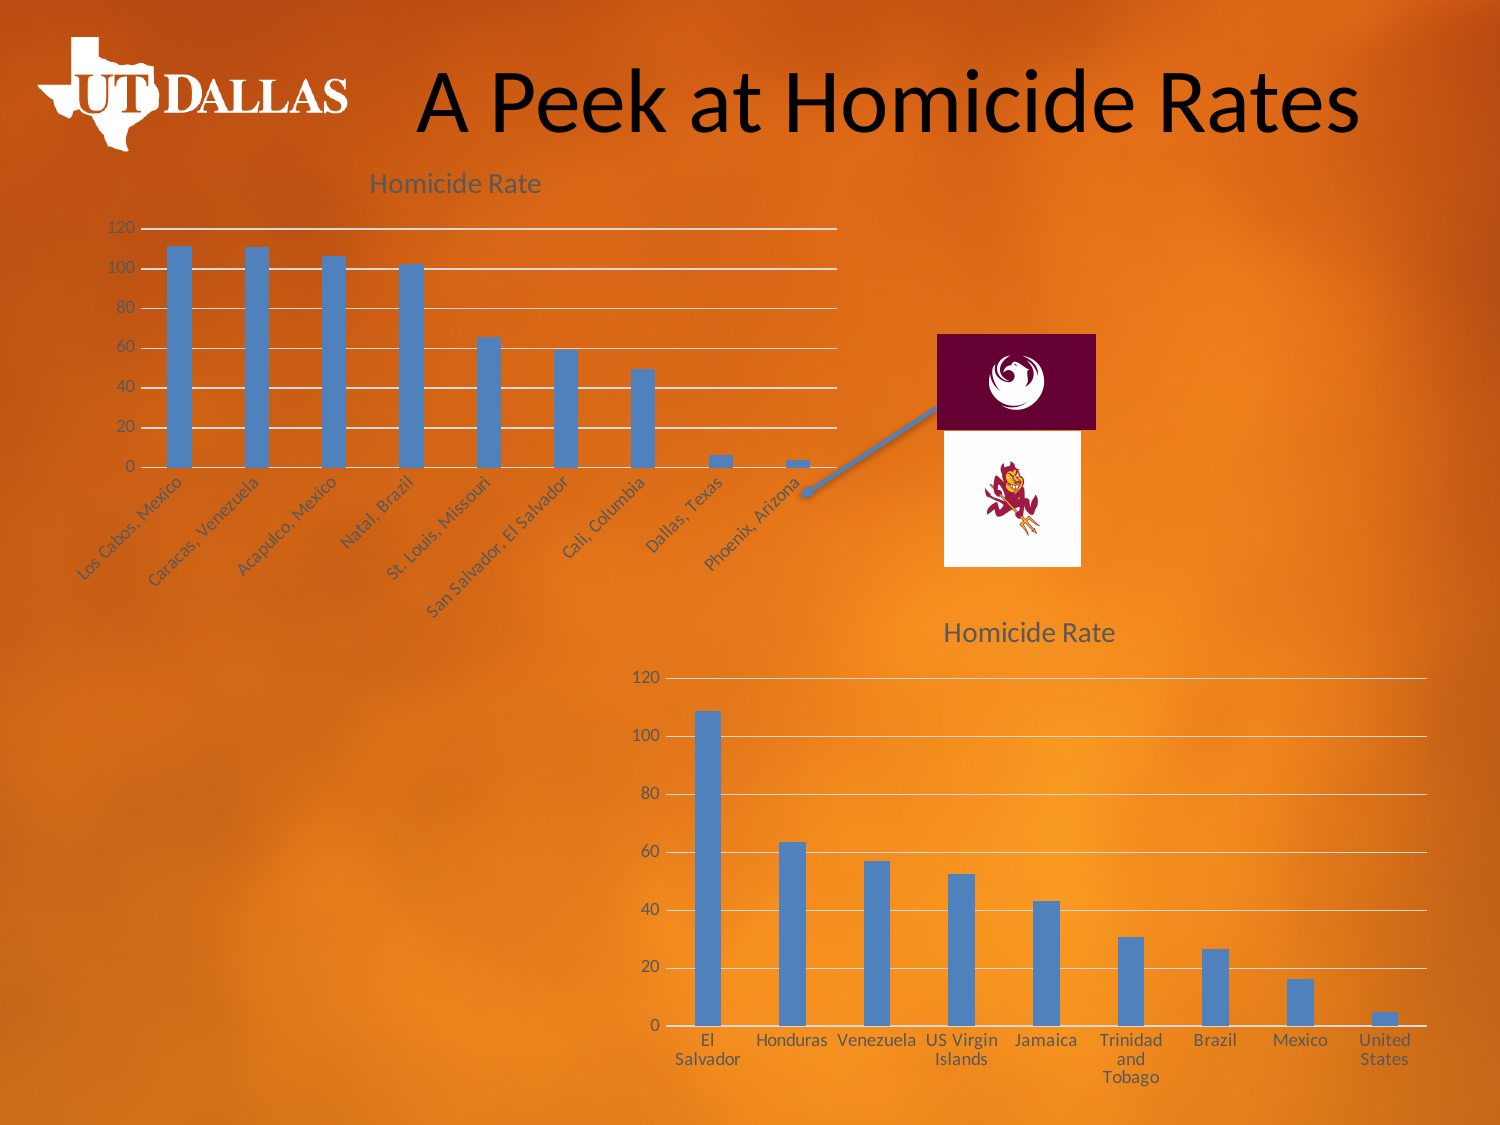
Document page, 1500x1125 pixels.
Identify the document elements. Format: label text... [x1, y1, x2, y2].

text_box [799, 407, 938, 498]
title A Peek at Homicide Rates [335, 21, 1444, 170]
chart [58, 144, 1444, 1099]
picture [0, 0, 1500, 1125]
